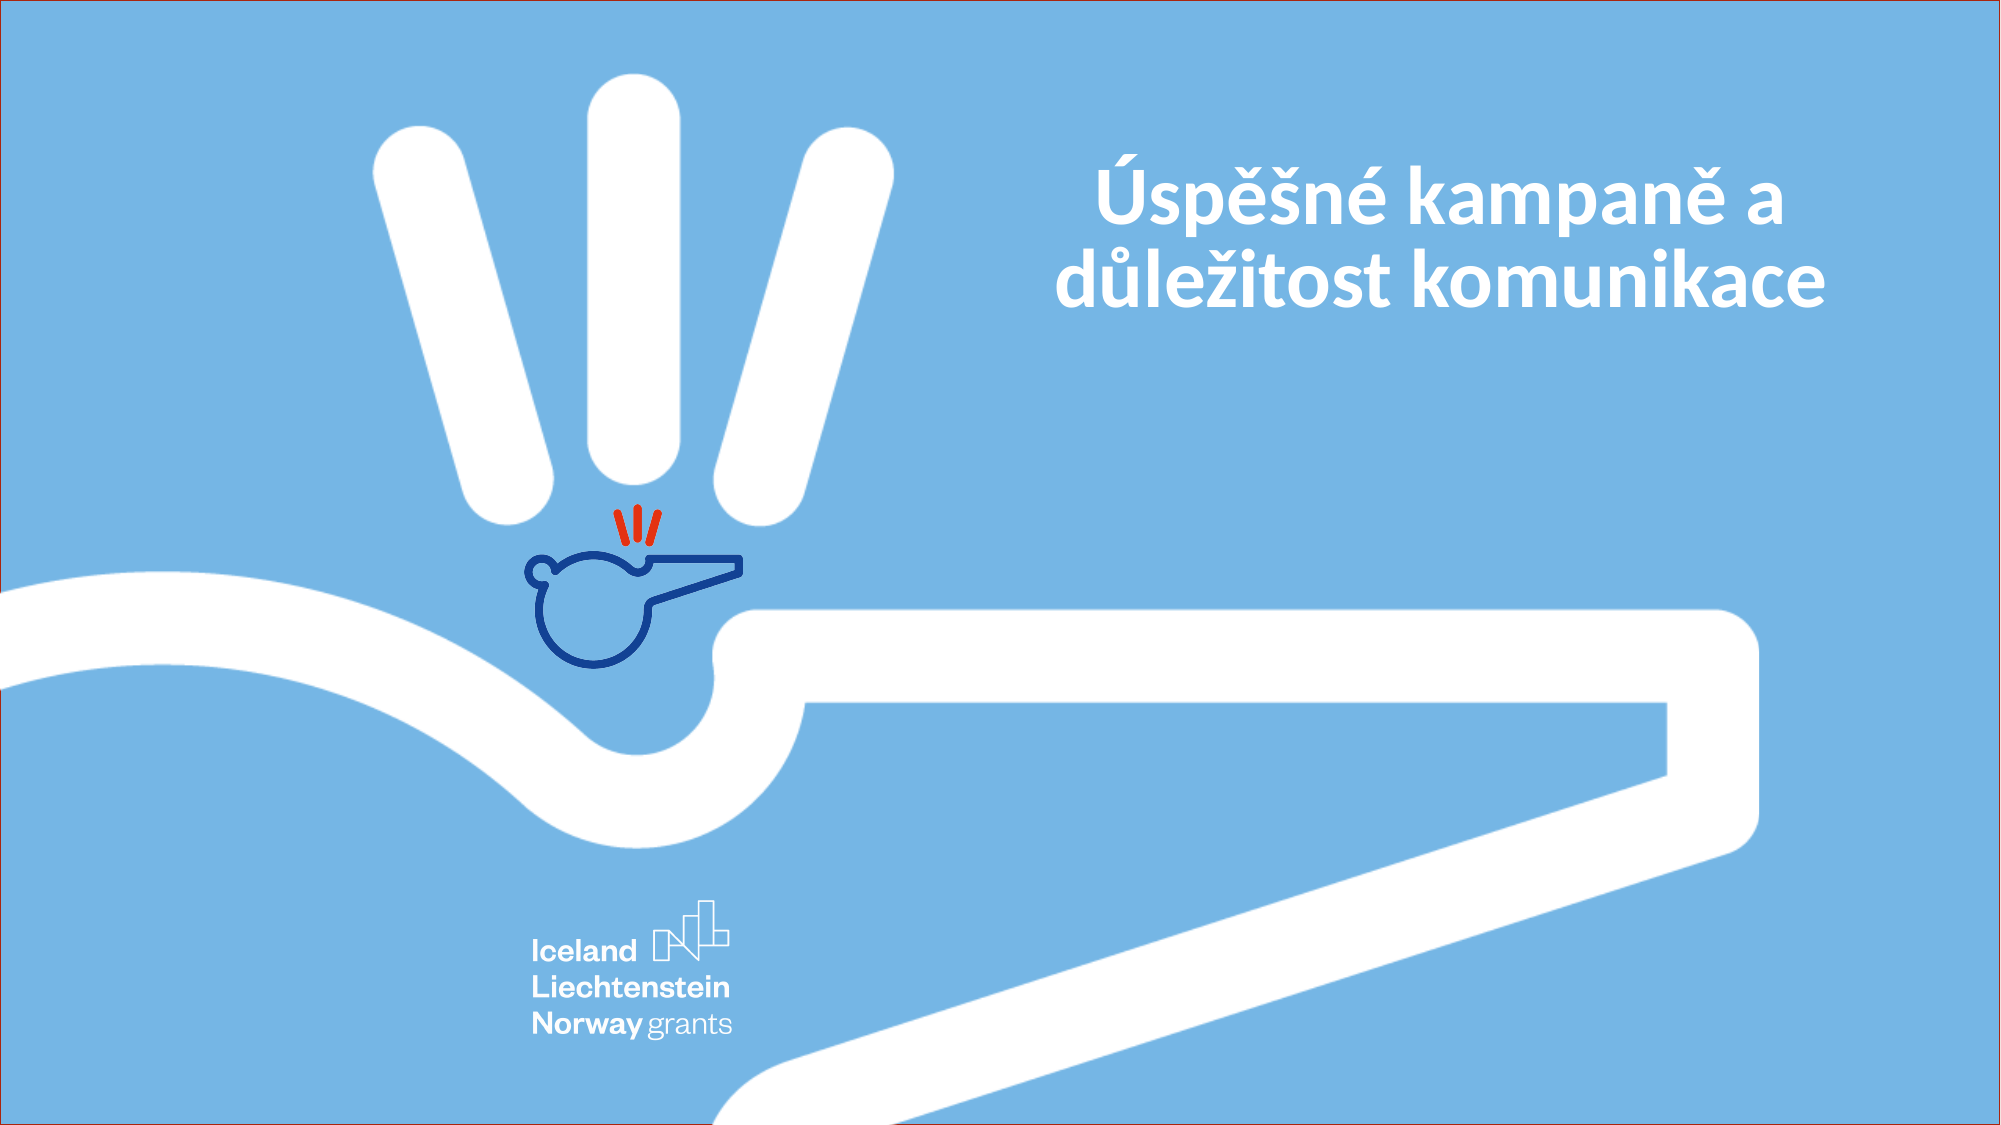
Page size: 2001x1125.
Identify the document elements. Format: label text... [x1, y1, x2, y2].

picture [0, 73, 1760, 1125]
title Úspěšné kampaně a důležitost komunikace [984, 157, 1898, 343]
